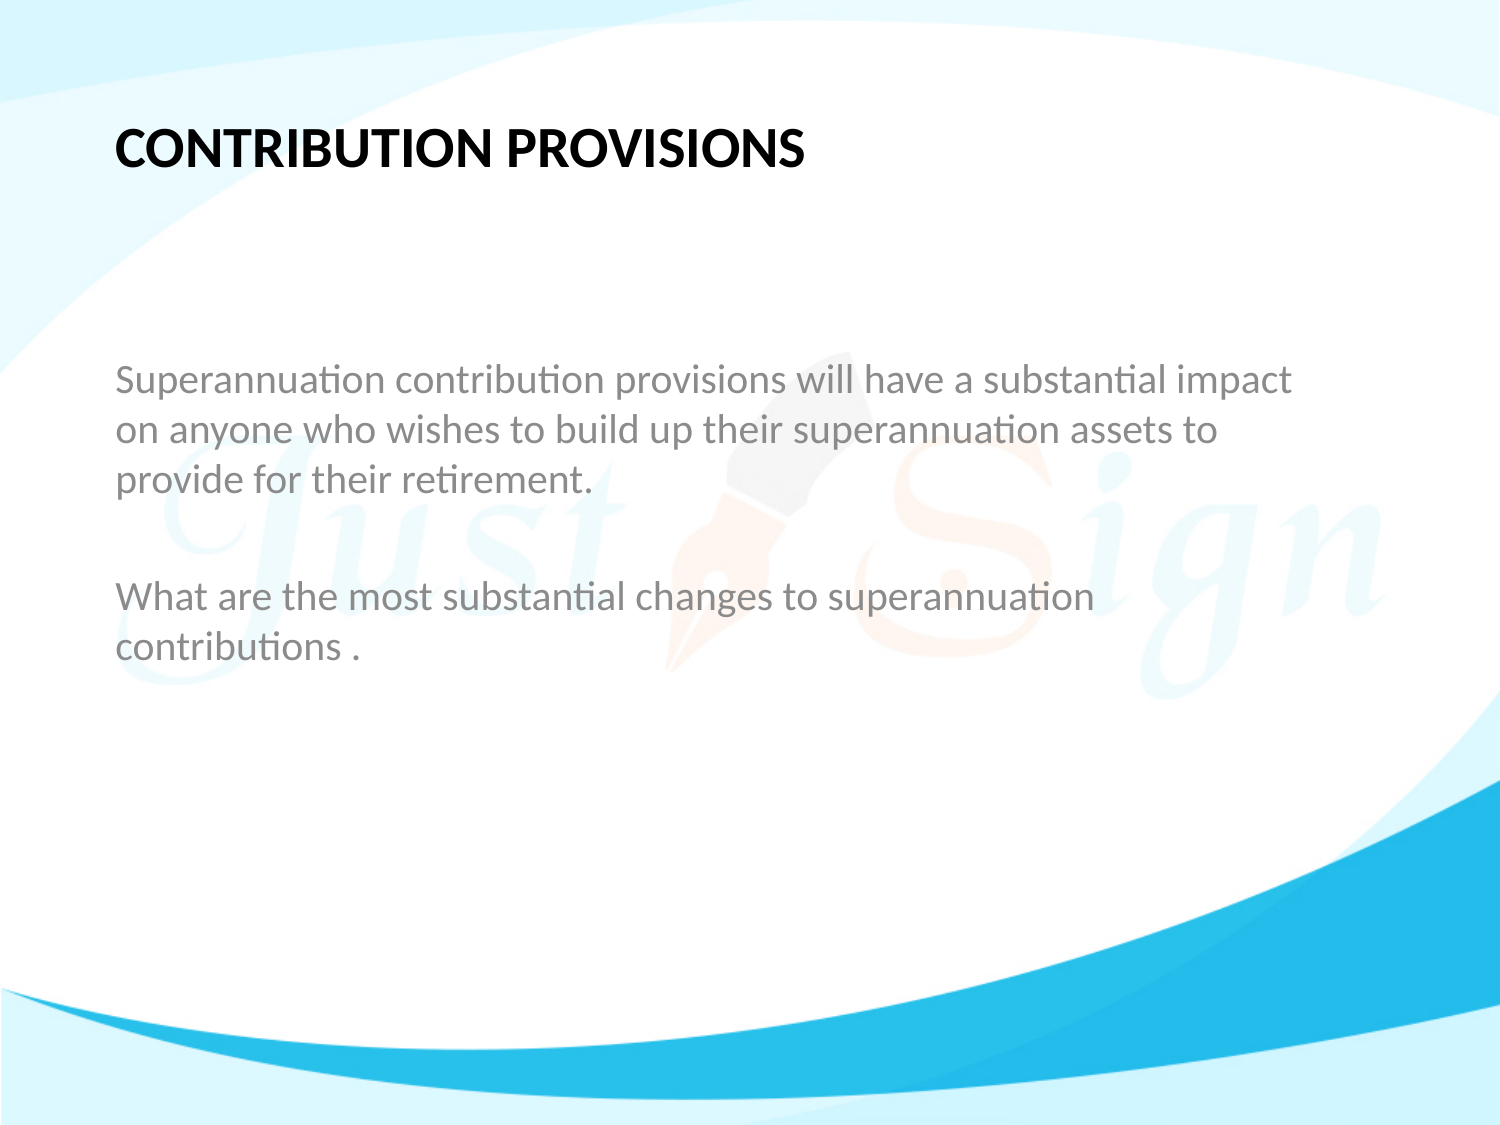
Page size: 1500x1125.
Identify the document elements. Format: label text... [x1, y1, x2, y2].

list Superannuation contribution provisions will have a substantial impact on anyone who wishes to build up their superannuation assets to provide for their retirement. What are the most substantial changes to superannuation contributions . [100, 326, 1341, 677]
picture [0, 0, 1500, 1125]
title Contribution Provisions [100, 101, 1451, 290]
